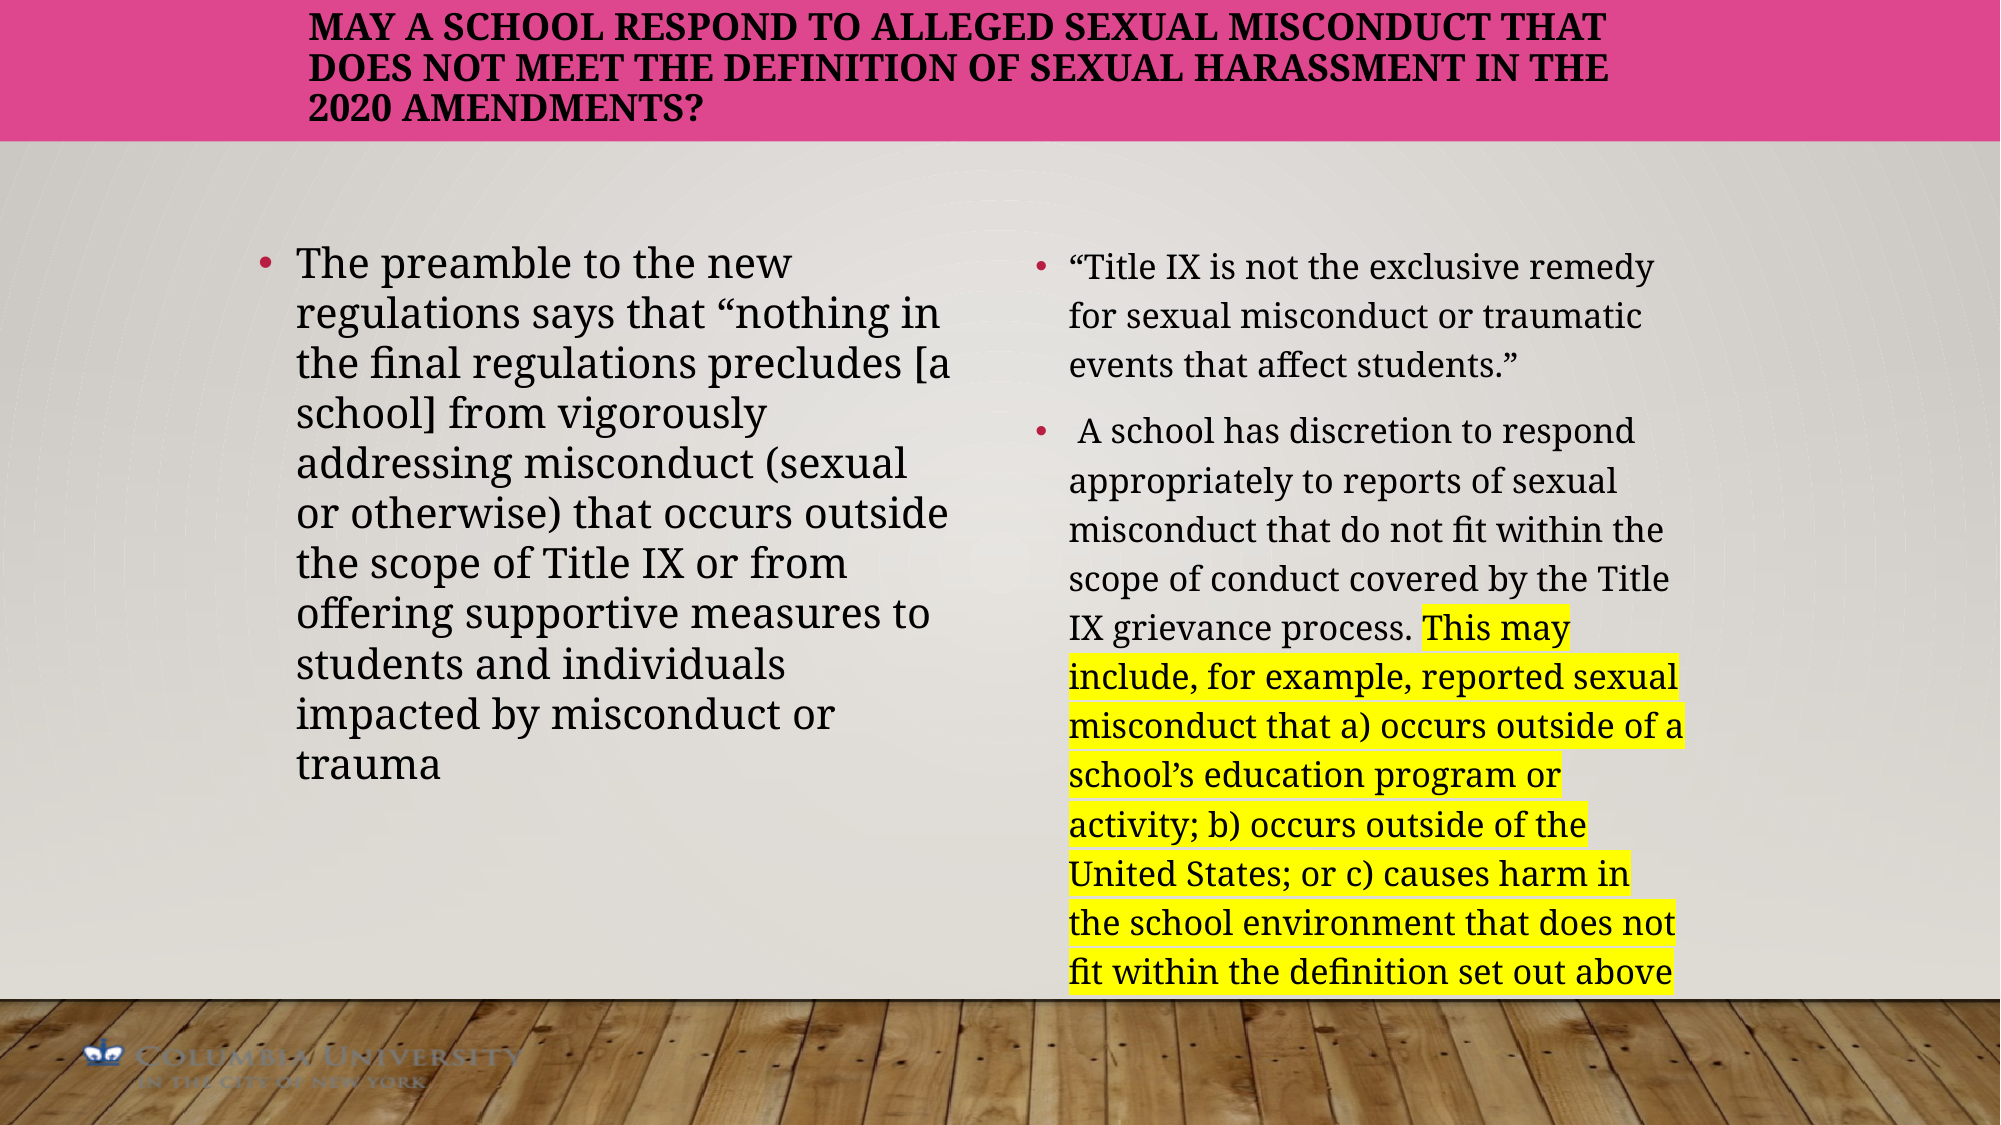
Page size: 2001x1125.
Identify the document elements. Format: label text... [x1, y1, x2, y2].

list The preamble to the new regulations says that “nothing in the final regulations precludes [a school] from vigorously addressing misconduct (sexual or otherwise) that occurs outside the scope of Title IX or from offering supportive measures to students and individuals impacted by misconduct or trauma [243, 229, 968, 828]
picture [0, 999, 2000, 1125]
title May a school respond to alleged sexual misconduct that does not meet the definition of sexual harassment in the 2020 amendments? [293, 0, 1706, 219]
list “Title IX is not the exclusive remedy for sexual misconduct or traumatic events that affect students.” A school has discretion to respond appropriately to reports of sexual misconduct that do not fit within the scope of conduct covered by the Title IX grievance process. This may include, for example, reported sexual misconduct that a) occurs outside of a school’s education program or activity; b) occurs outside of the United States; or c) causes harm in the school environment that does not fit within the definition set out above [1020, 229, 1706, 1038]
